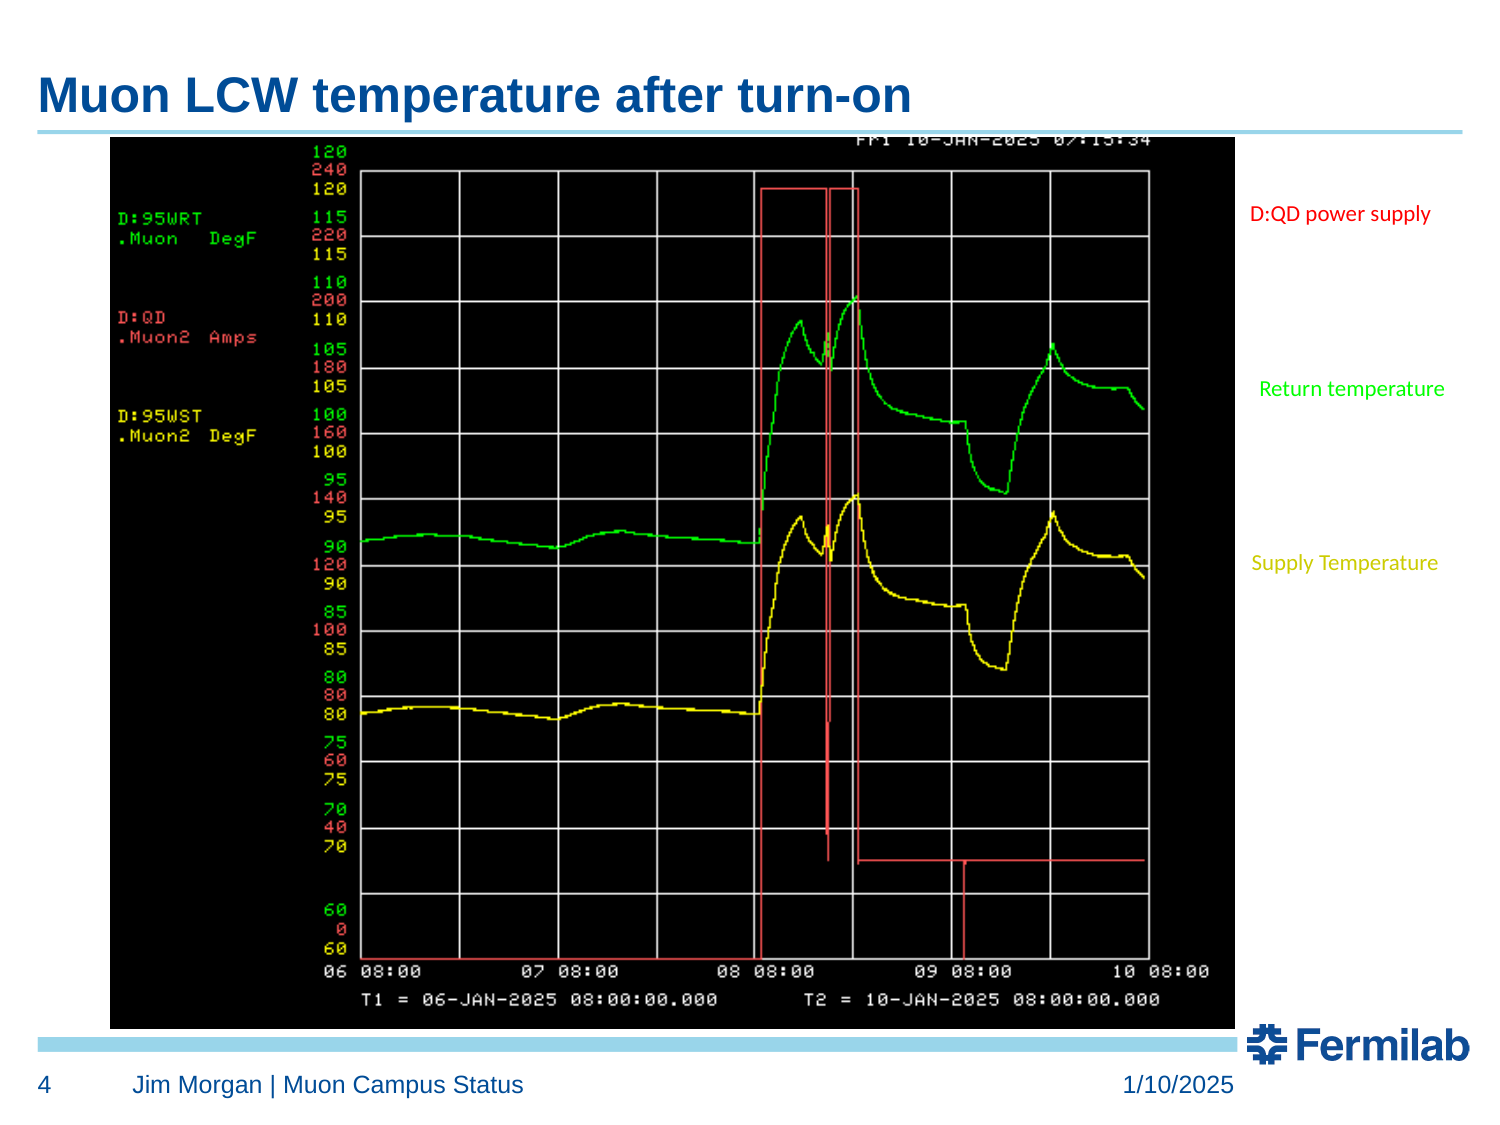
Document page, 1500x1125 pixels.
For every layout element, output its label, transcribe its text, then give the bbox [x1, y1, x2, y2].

text_box Supply Temperature [1238, 540, 1454, 583]
slide_number 4 [37, 1068, 111, 1109]
text_box D:QD power supply [1238, 191, 1447, 234]
title Muon LCW temperature after turn-on [37, 17, 1463, 123]
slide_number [1058, 1068, 1235, 1109]
text_box Return temperature [1244, 365, 1461, 409]
footer Jim Morgan | Muon Campus Status [132, 1068, 1014, 1109]
picture [0, 0, 1500, 1125]
